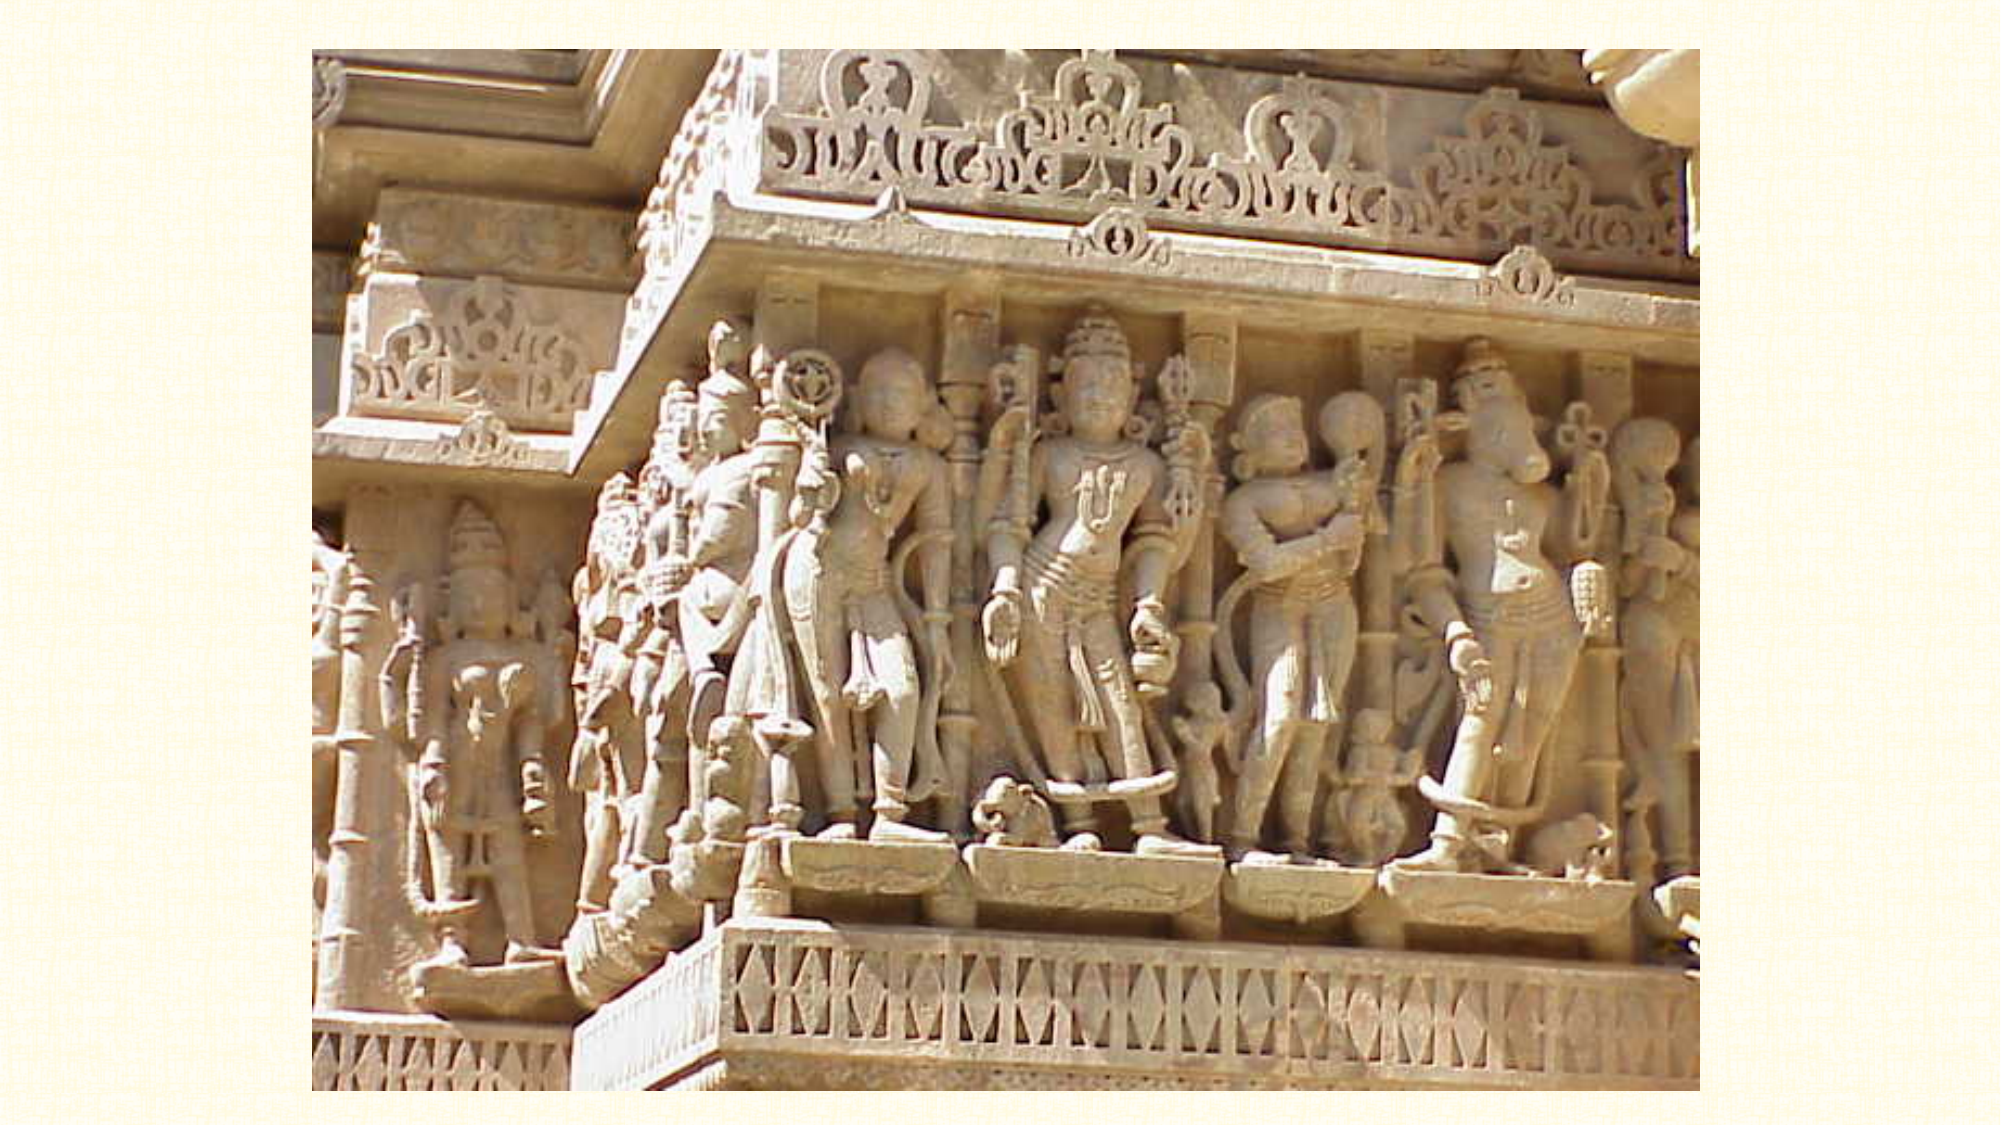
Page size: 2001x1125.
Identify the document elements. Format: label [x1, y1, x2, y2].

list [312, 49, 1700, 1091]
picture [0, 0, 2001, 1125]
